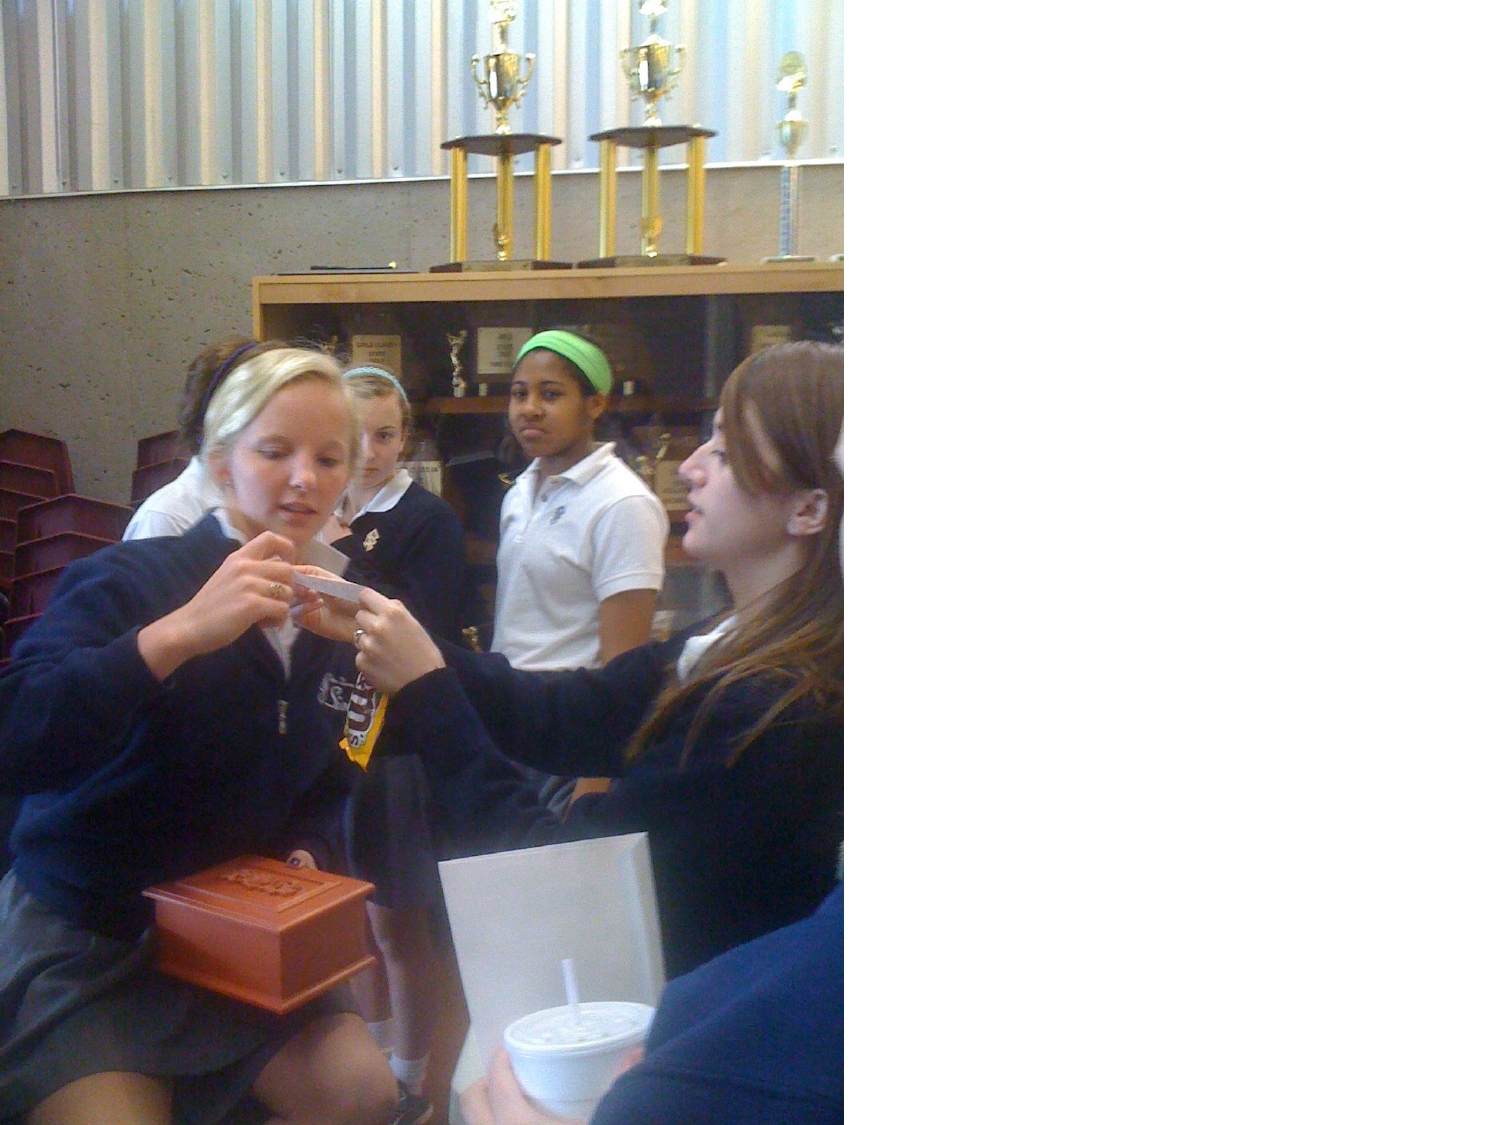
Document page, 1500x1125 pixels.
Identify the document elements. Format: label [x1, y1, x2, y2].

picture [0, 0, 844, 1125]
